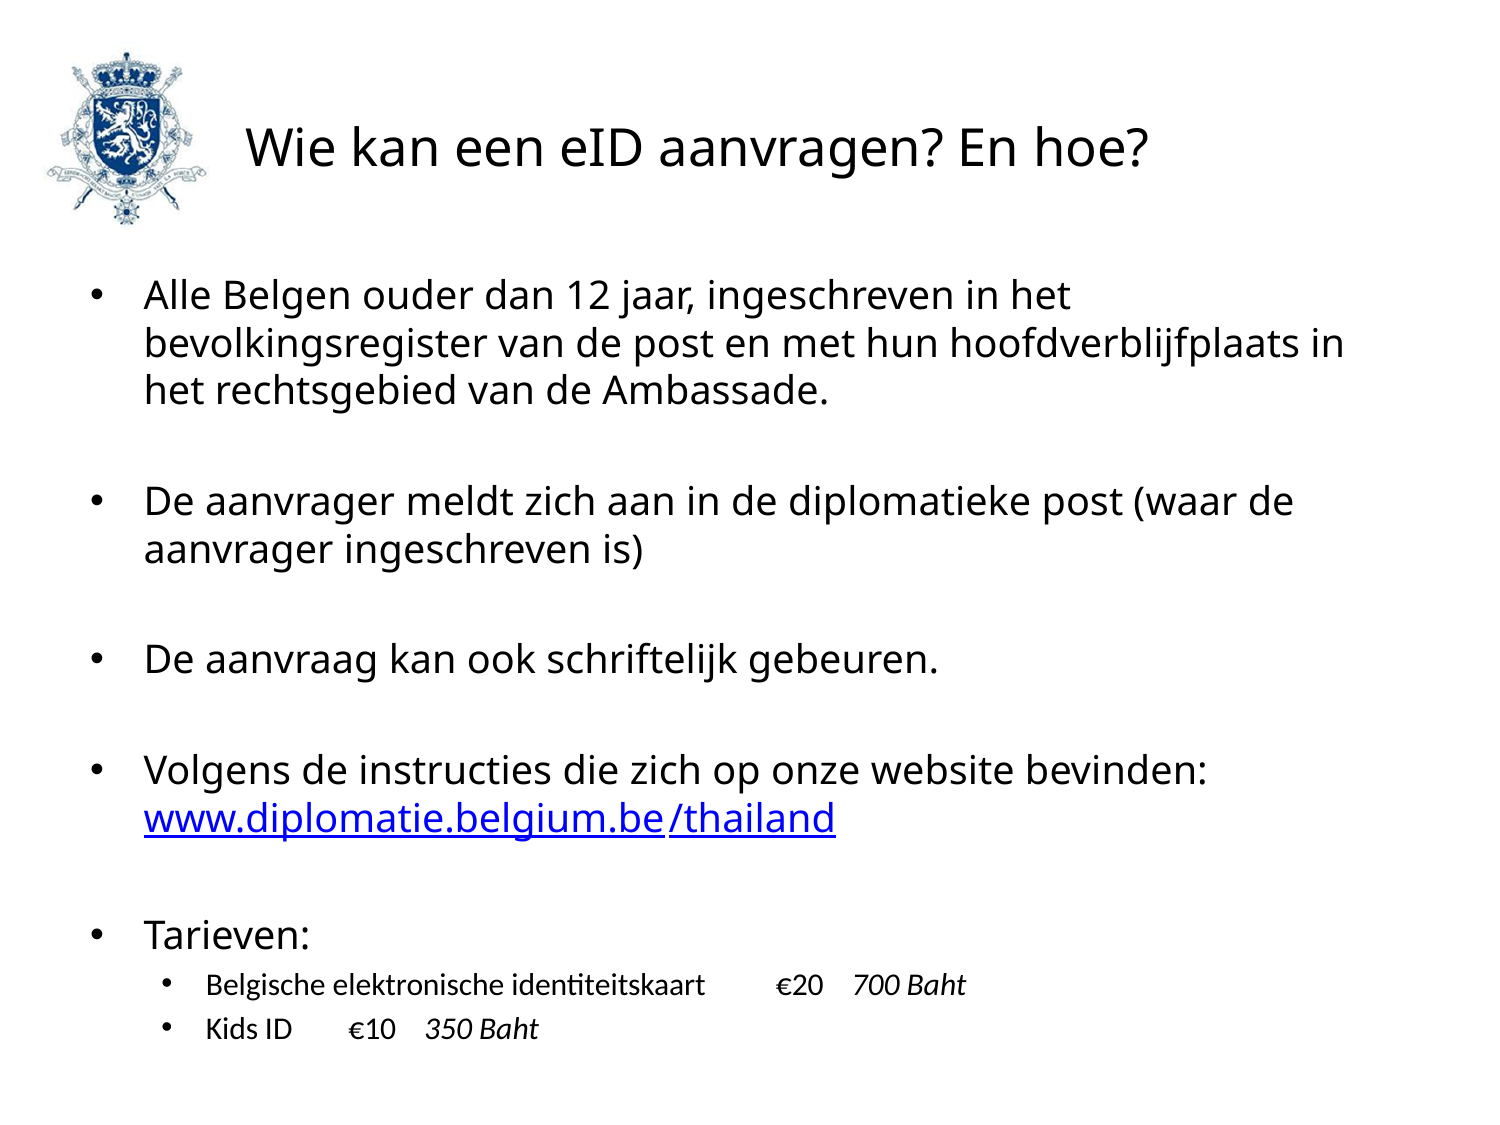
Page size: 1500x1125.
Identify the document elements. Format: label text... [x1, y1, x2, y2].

title Wie kan een eID aanvragen? En hoe? [230, 42, 1500, 231]
picture [29, 41, 224, 236]
list Alle Belgen ouder dan 12 jaar, ingeschreven in het bevolkingsregister van de post en met hun hoofdverblijfplaats in het rechtsgebied van de Ambassade. De aanvrager meldt zich aan in de diplomatieke post (waar de aanvrager ingeschreven is) De aanvraag kan ook schriftelijk gebeuren. Volgens de instructies die zich op onze website bevinden:www.diplomatie.belgium.be/thailand Tarieven: Belgische elektronische identiteitskaart €20 700 Baht Kids ID €10 350 Baht [75, 262, 1425, 1059]
